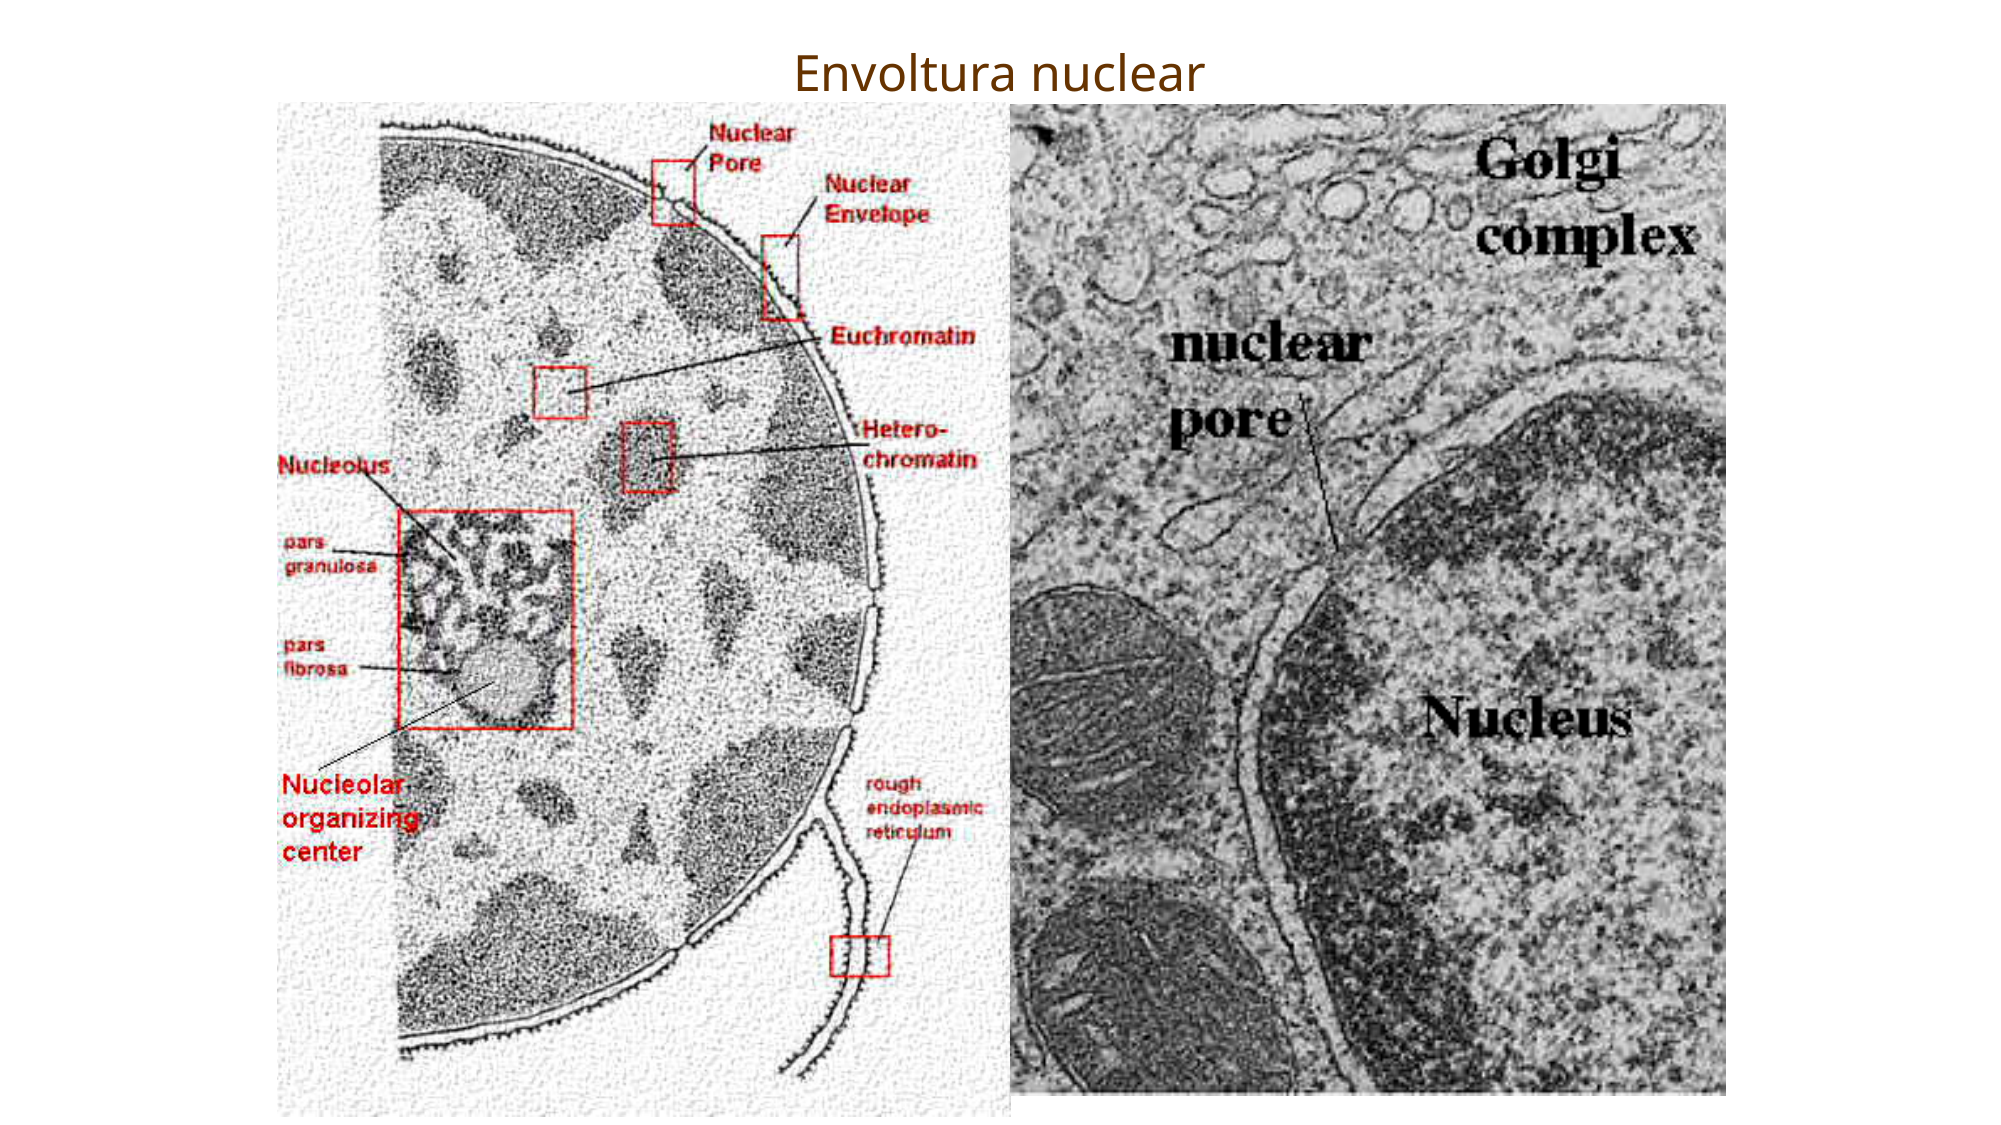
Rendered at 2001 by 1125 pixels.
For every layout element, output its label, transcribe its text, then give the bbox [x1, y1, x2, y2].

picture [276, 102, 1726, 1117]
text_box Envoltura nuclear [778, 33, 1222, 104]
